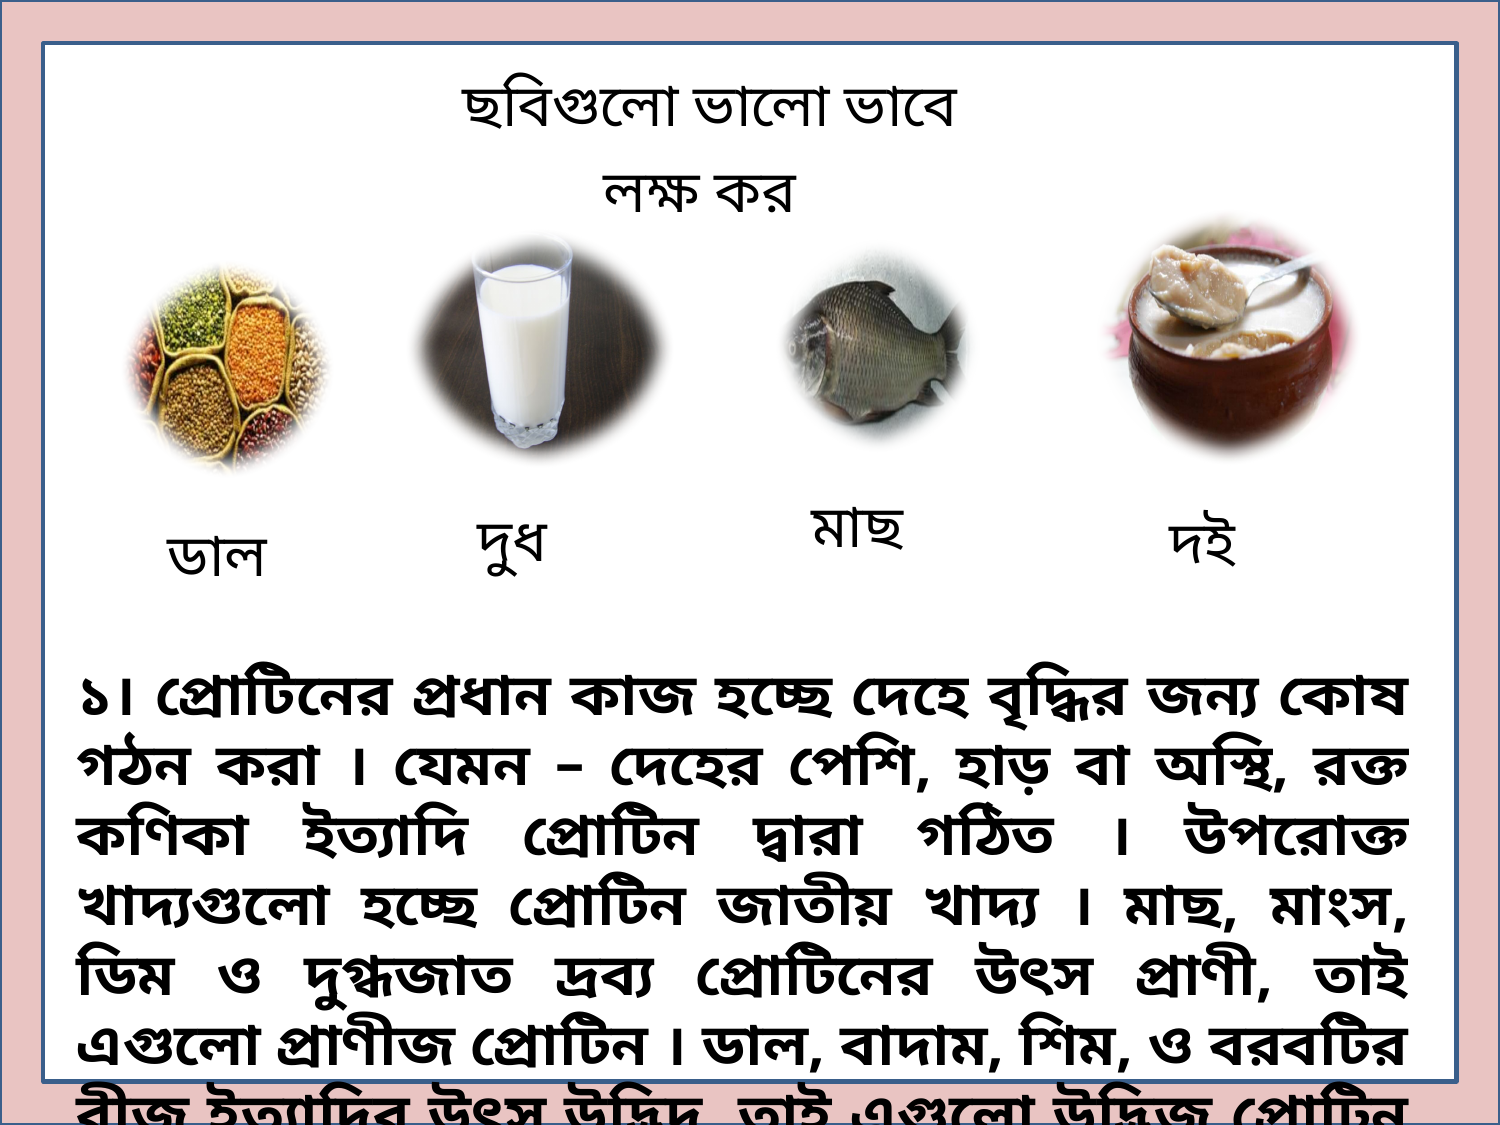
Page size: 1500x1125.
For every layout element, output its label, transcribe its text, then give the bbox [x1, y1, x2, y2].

text_box দুধ [426, 478, 618, 597]
picture [116, 256, 338, 482]
text_box দই [1116, 477, 1308, 600]
picture [402, 225, 678, 471]
text_box ছবিগুলো ভালো ভাবে লক্ষ কর [391, 82, 1029, 214]
text_box ডাল [131, 491, 323, 613]
picture [773, 235, 983, 456]
picture [1092, 205, 1365, 468]
text_box ১। প্রোটিনের প্রধান কাজ হচ্ছে দেহে বৃদ্ধির জন্য কোষ গঠন করা । যেমন – দেহের পেশি, হাড় বা অস্থি, রক্ত কণিকা ইত্যাদি প্রোটিন দ্বারা গঠিত । উপরোক্ত খাদ্যগুলো হচ্ছে প্রোটিন জাতীয় খাদ্য । মাছ, মাংস, ডিম ও দুগ্ধজাত দ্রব্য প্রোটিনের উৎস প্রাণী, তাই এগুলো প্রাণীজ প্রোটিন । ডাল, বাদাম, শিম, ও বরবটির বীজ ইত্যাদির উৎস উদ্ভিদ, তাই এগুলো উদ্ভিজ প্রোটিন । [61, 649, 1424, 1125]
text_box মাছ [771, 464, 963, 584]
